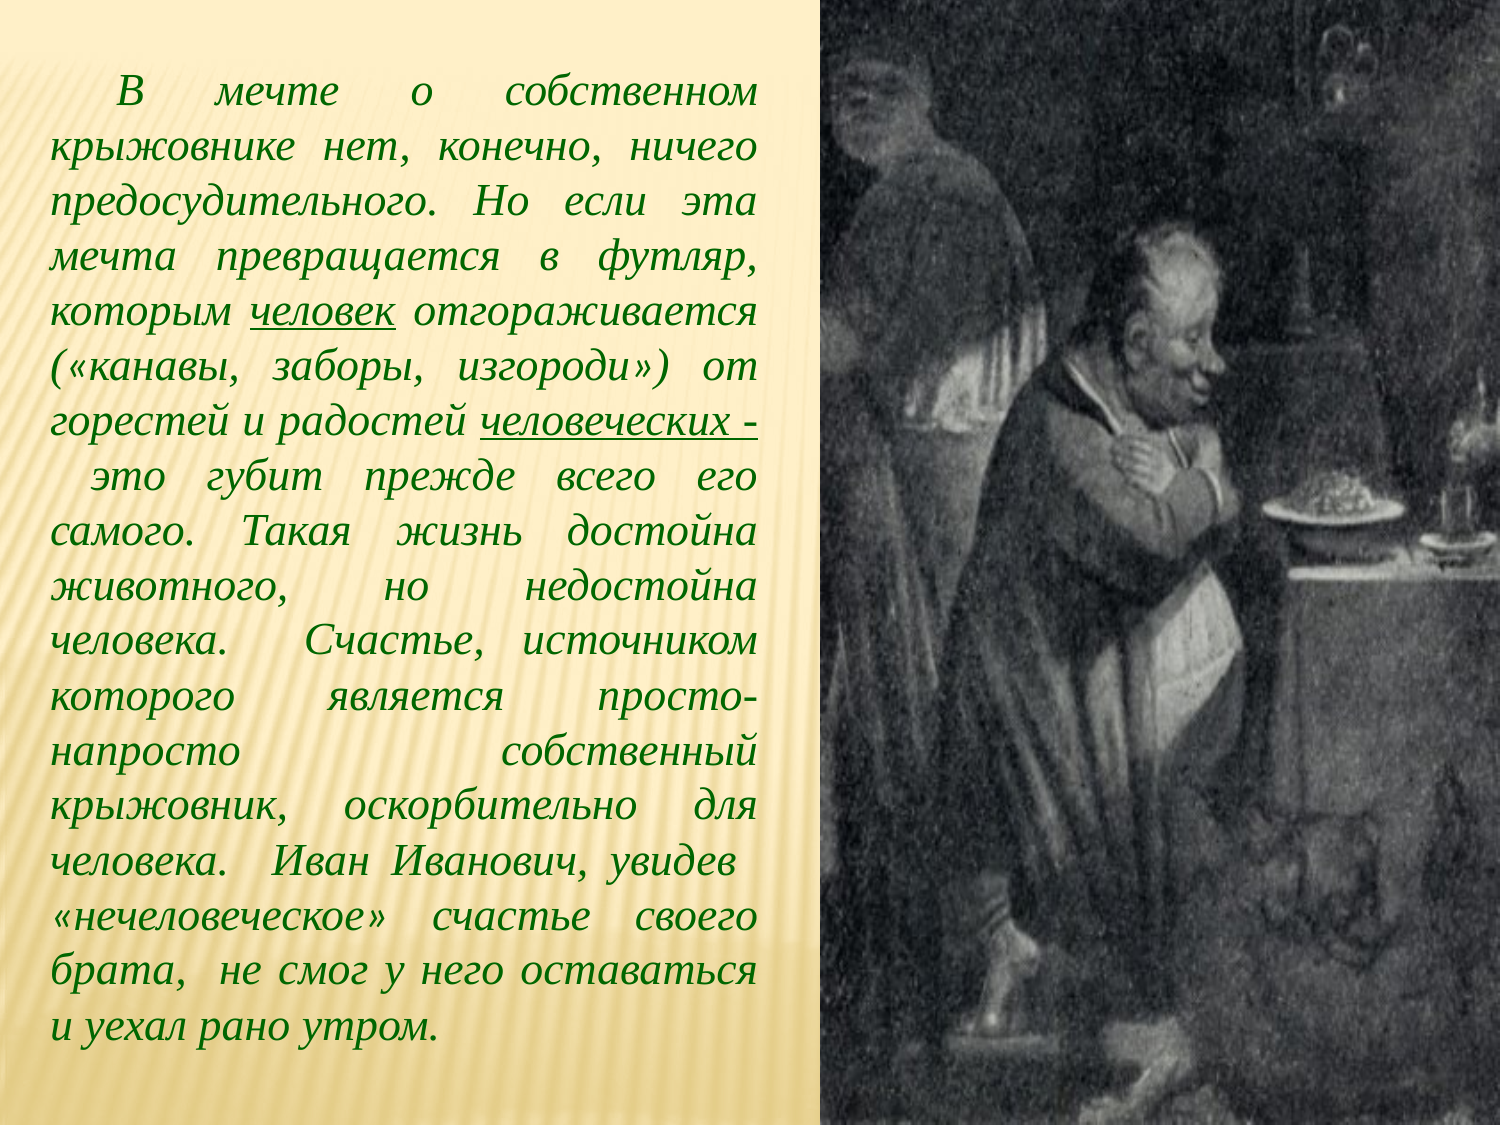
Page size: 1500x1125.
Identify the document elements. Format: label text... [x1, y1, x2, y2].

text_box В мечте о собственном крыжовнике нет, конечно, ничего предосудительного. Но если эта мечта превращается в футляр, которым человек отгораживается («канавы, заборы, изгороди») от горестей и радостей человеческих - это губит прежде всего его самого. Такая жизнь достойна животного, но недостойна человека. Счастье, источником которого является просто-напросто собственный крыжовник, оскорбительно для человека. Иван Иванович, увидев «нечеловеческое» счастье своего брата, не смог у него оставаться и уехал рано утром. [35, 51, 774, 1057]
picture [820, 0, 1500, 1125]
